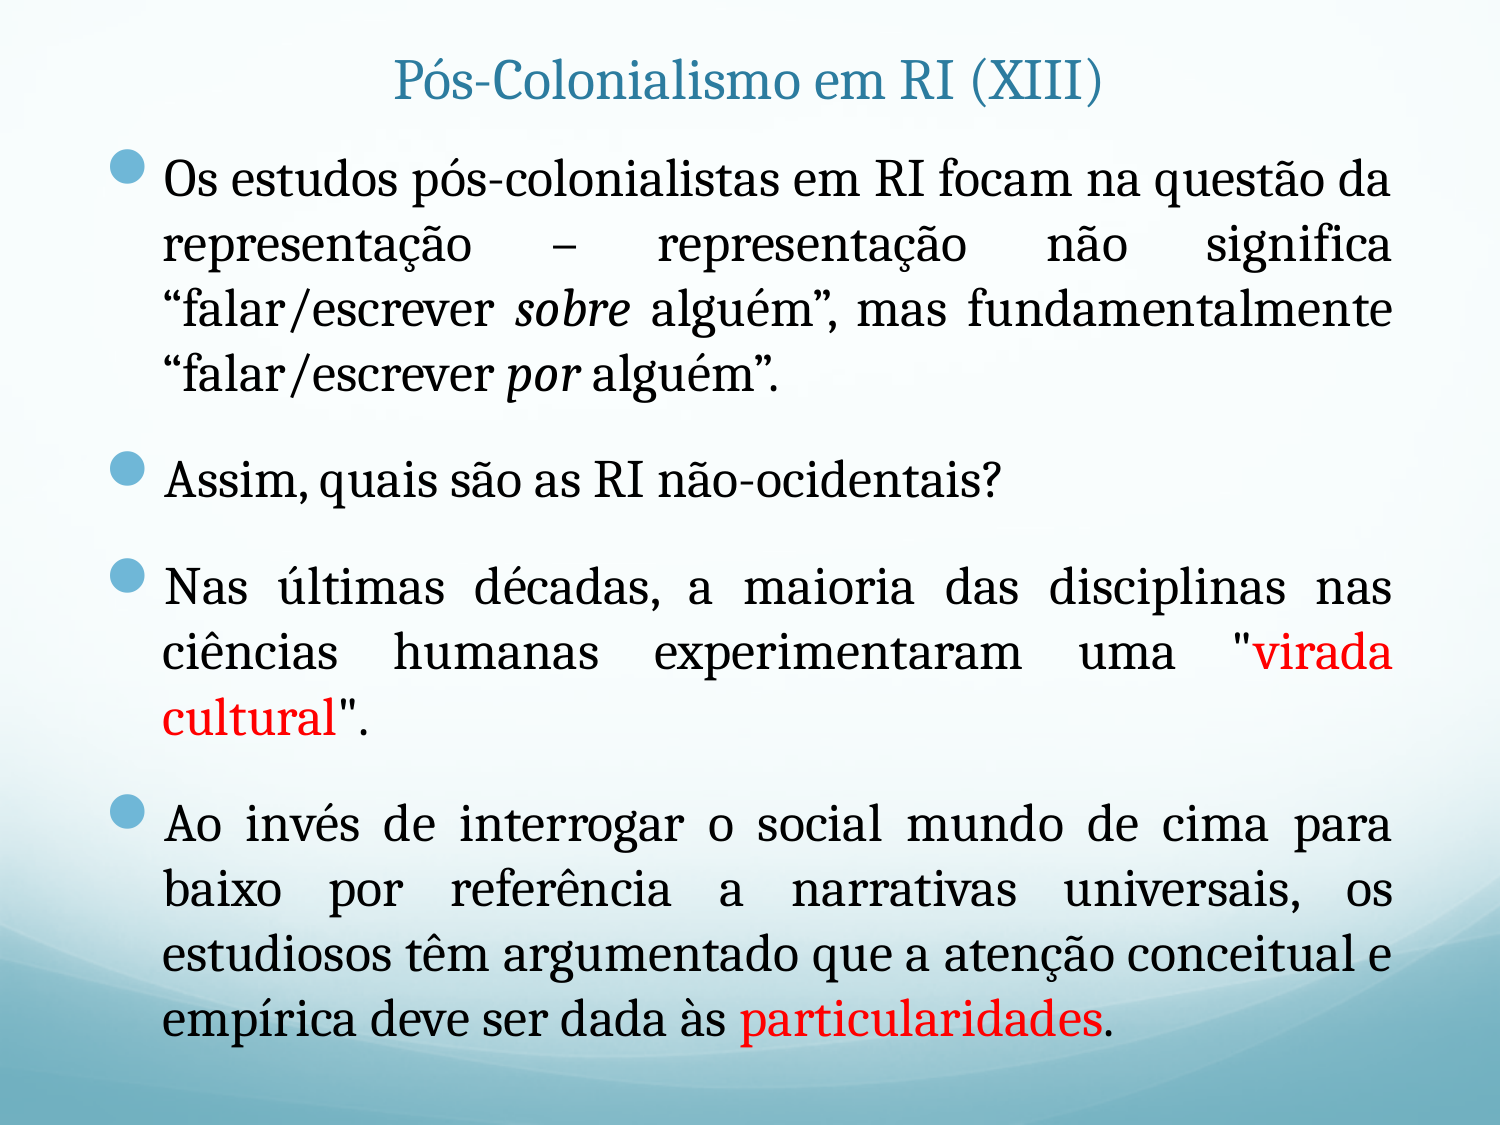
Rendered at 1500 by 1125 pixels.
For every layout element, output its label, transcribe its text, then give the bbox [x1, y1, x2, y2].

title Pós-Colonialismo em RI (XIII) [90, 17, 1410, 134]
list Os estudos pós-colonialistas em RI focam na questão da representação – representação não significa “falar/escrever sobre alguém”, mas fundamentalmente “falar/escrever por alguém”. Assim, quais são as RI não-ocidentais? Nas últimas décadas, a maioria das disciplinas nas ciências humanas experimentaram uma "virada cultural". Ao invés de interrogar o social mundo de cima para baixo por referência a narrativas universais, os estudiosos têm argumentado que a atenção conceitual e empírica deve ser dada às particularidades. [90, 134, 1410, 1089]
